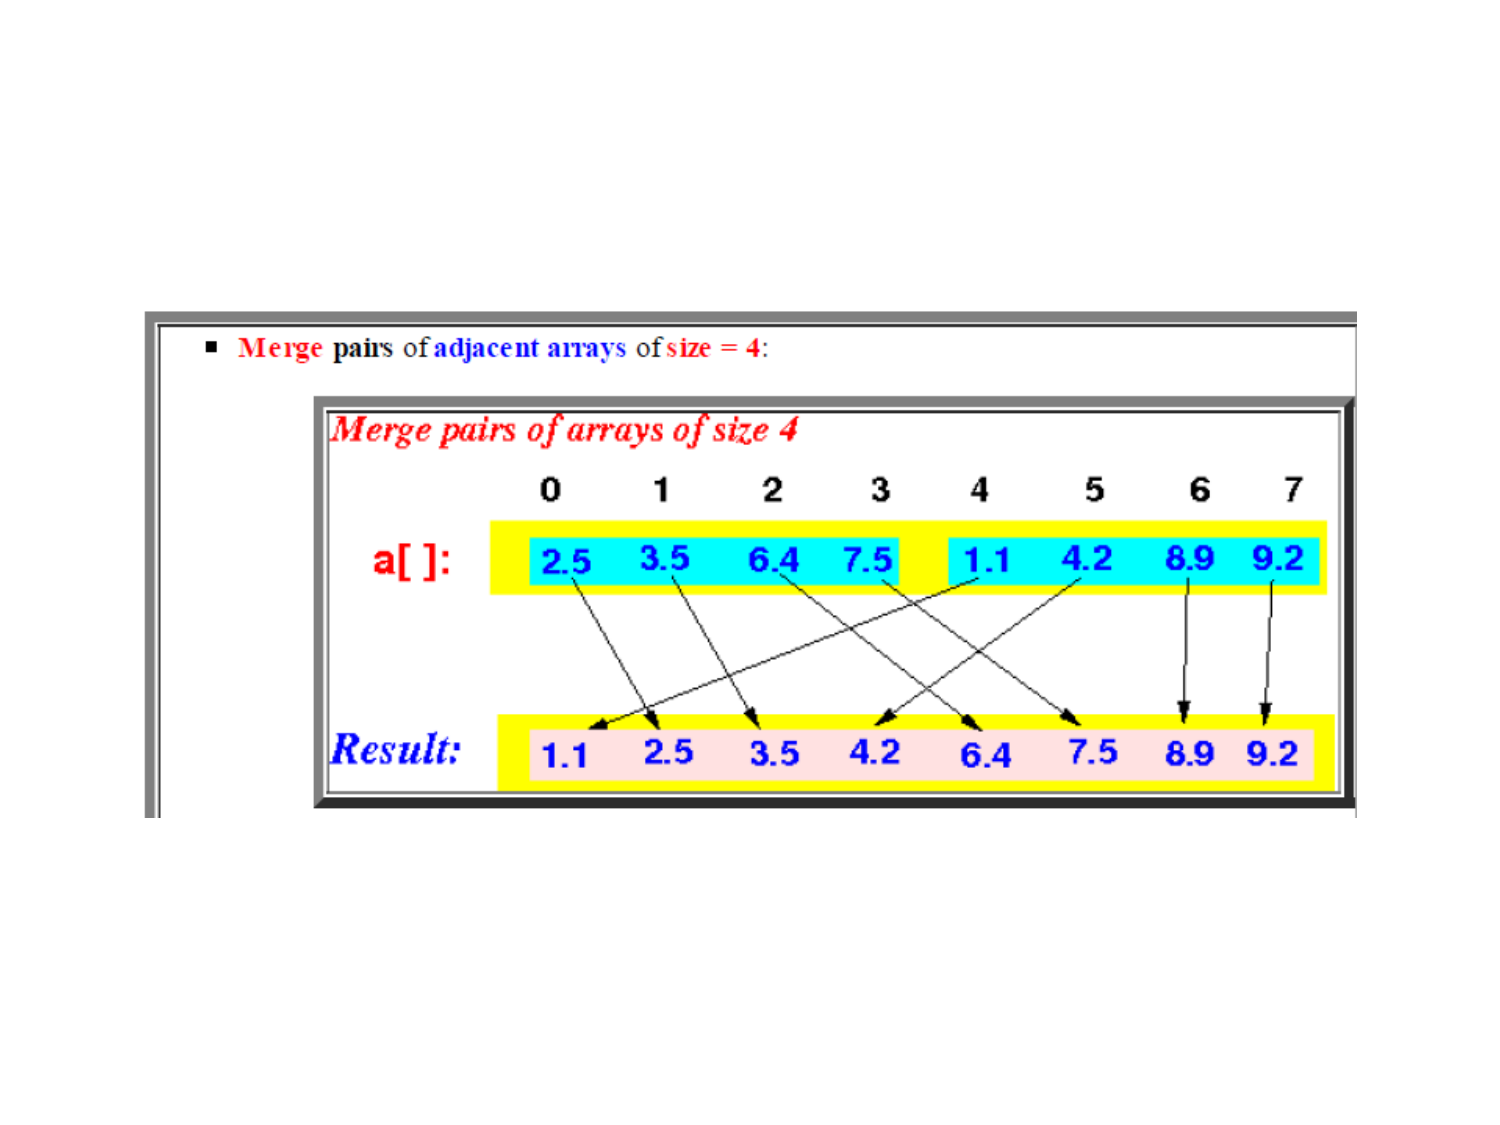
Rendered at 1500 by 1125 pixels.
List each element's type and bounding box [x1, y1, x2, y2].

picture [142, 307, 1358, 818]
